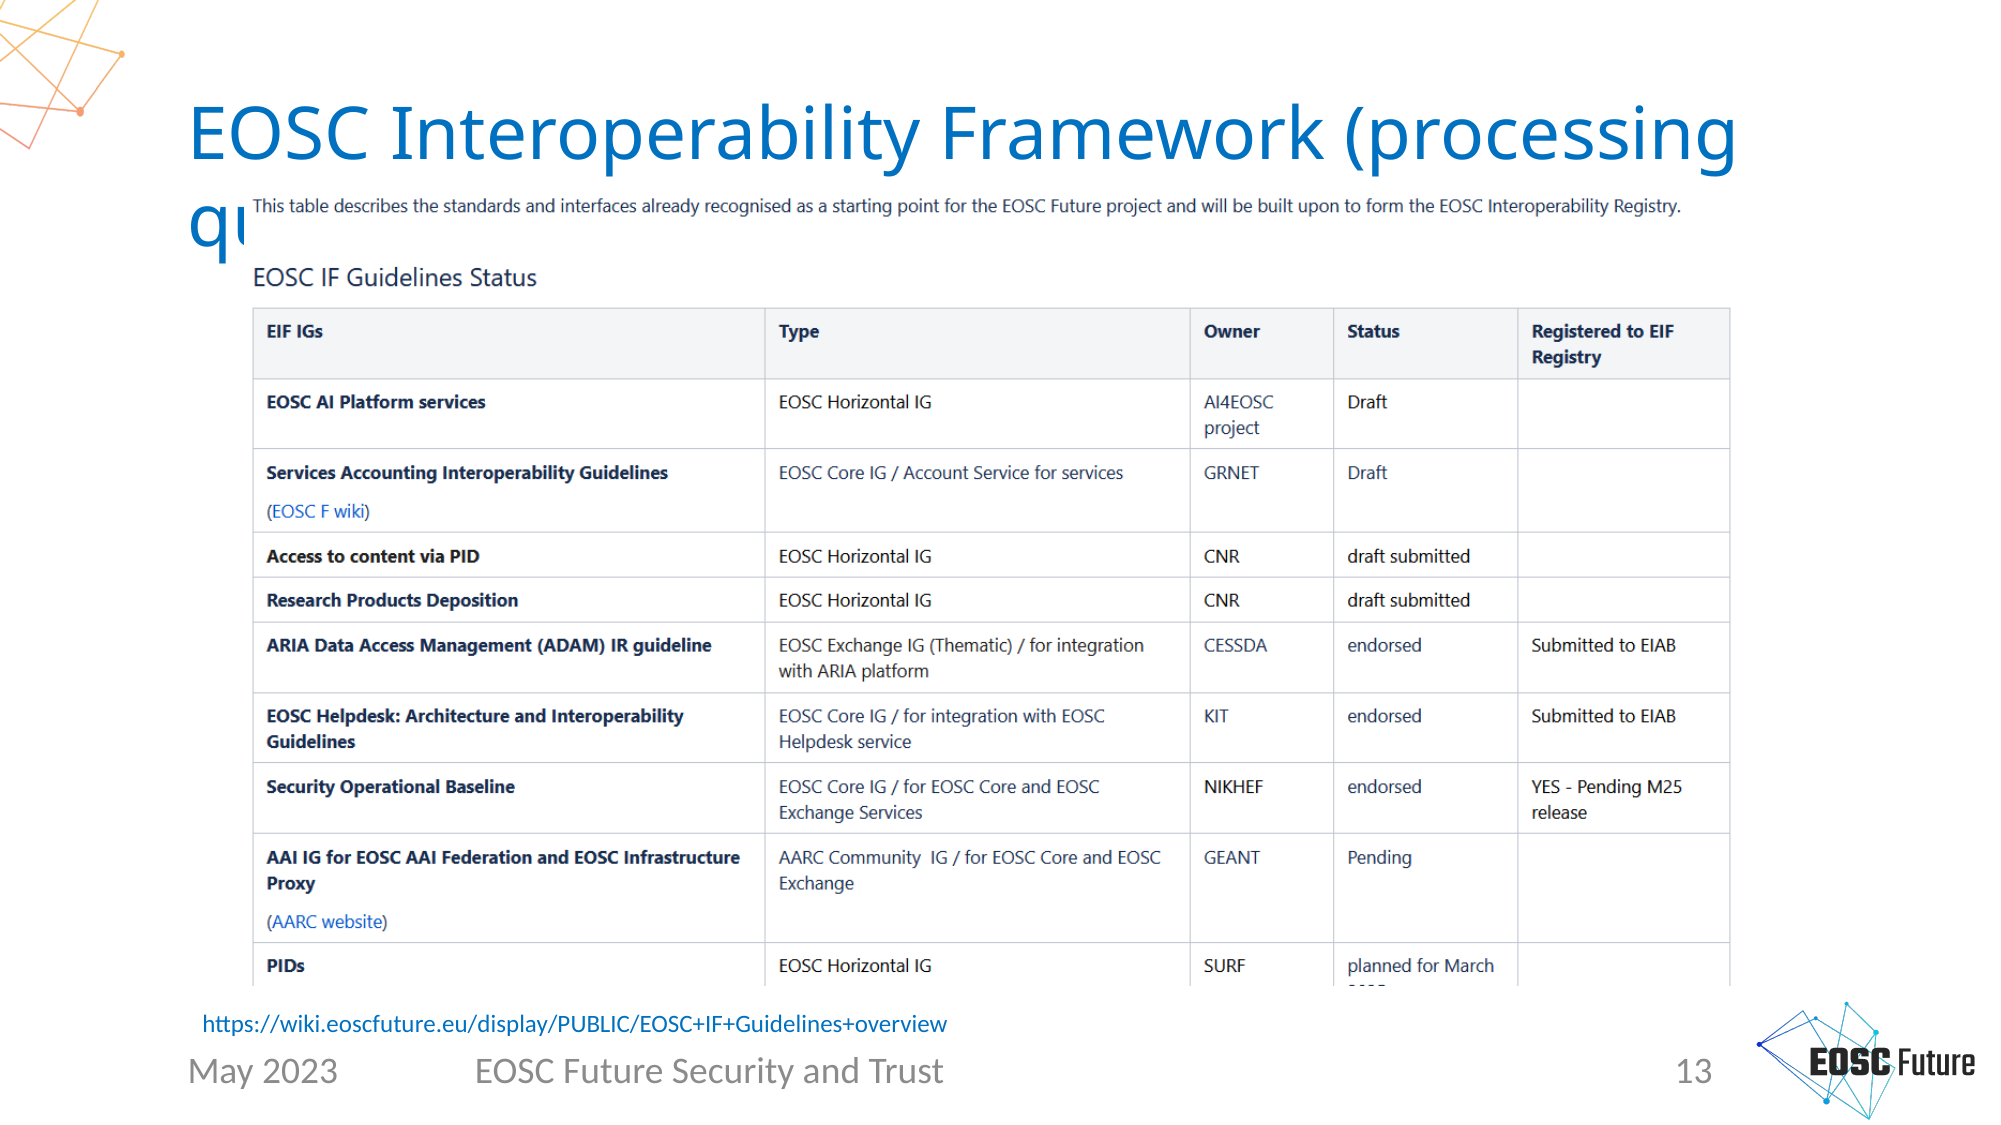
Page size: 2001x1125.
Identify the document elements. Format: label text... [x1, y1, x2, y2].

title EOSC Interoperability Framework (processing queue) [187, 86, 1900, 175]
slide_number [187, 1046, 457, 1103]
footer EOSC Future Security and Trust [474, 1071, 1581, 1103]
list https://wiki.eoscfuture.eu/display/PUBLIC/EOSC+IF+Guidelines+overview [187, 999, 1900, 1071]
picture [1756, 1001, 1975, 1120]
picture [0, 0, 171, 266]
slide_number 13 [1625, 1071, 1713, 1103]
picture [243, 178, 1738, 987]
